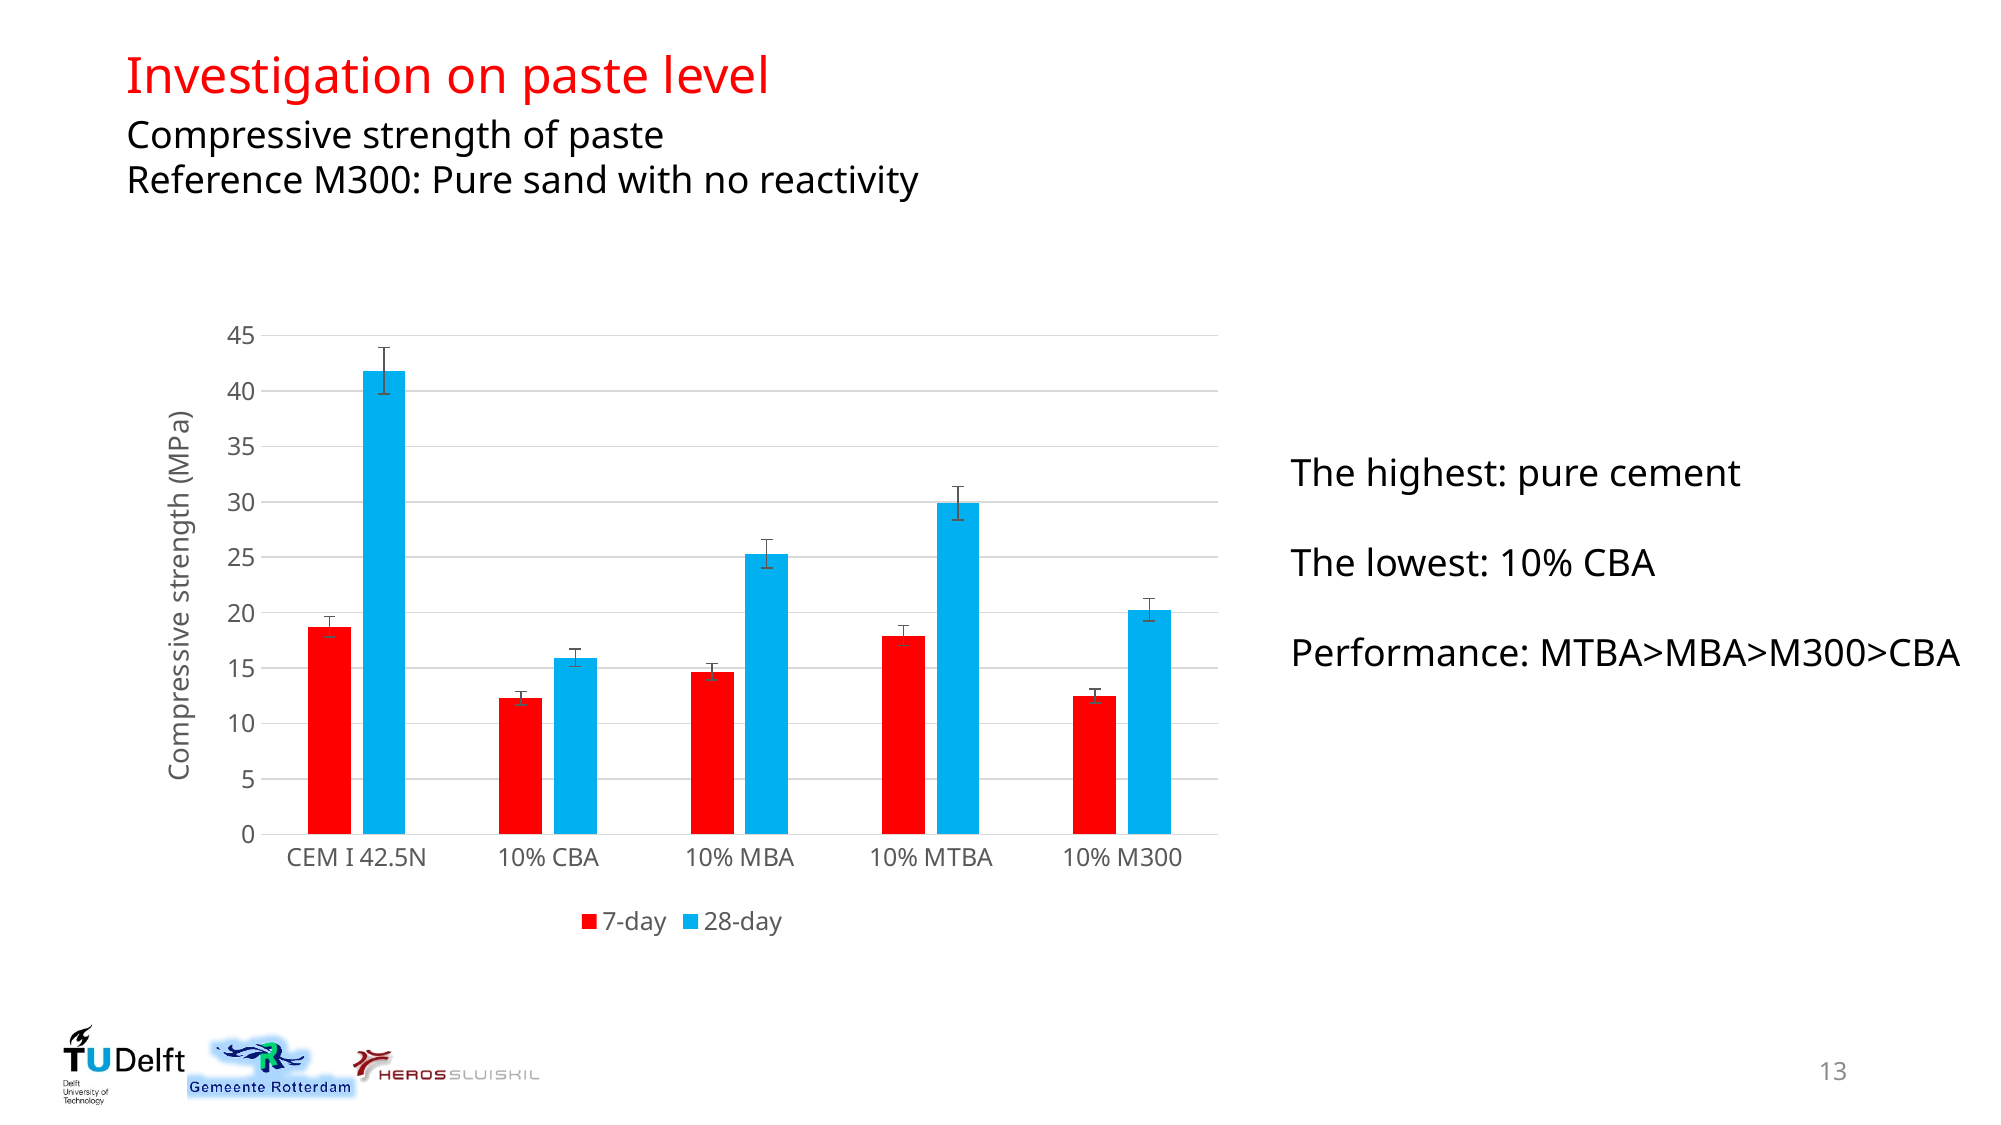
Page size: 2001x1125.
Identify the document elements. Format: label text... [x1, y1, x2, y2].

text_box Compressive strength of paste Reference M300: Pure sand with no reactivity. [111, 103, 1654, 209]
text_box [58, 999, 588, 1125]
text_box Investigation on paste level [111, 36, 1276, 103]
chart [123, 305, 1241, 945]
text_box The highest: pure cement The lowest: 10% CBA Performance: MTBA>MBA>M300>CBA [1275, 441, 1980, 681]
slide_number 13 [1412, 1042, 1863, 1103]
